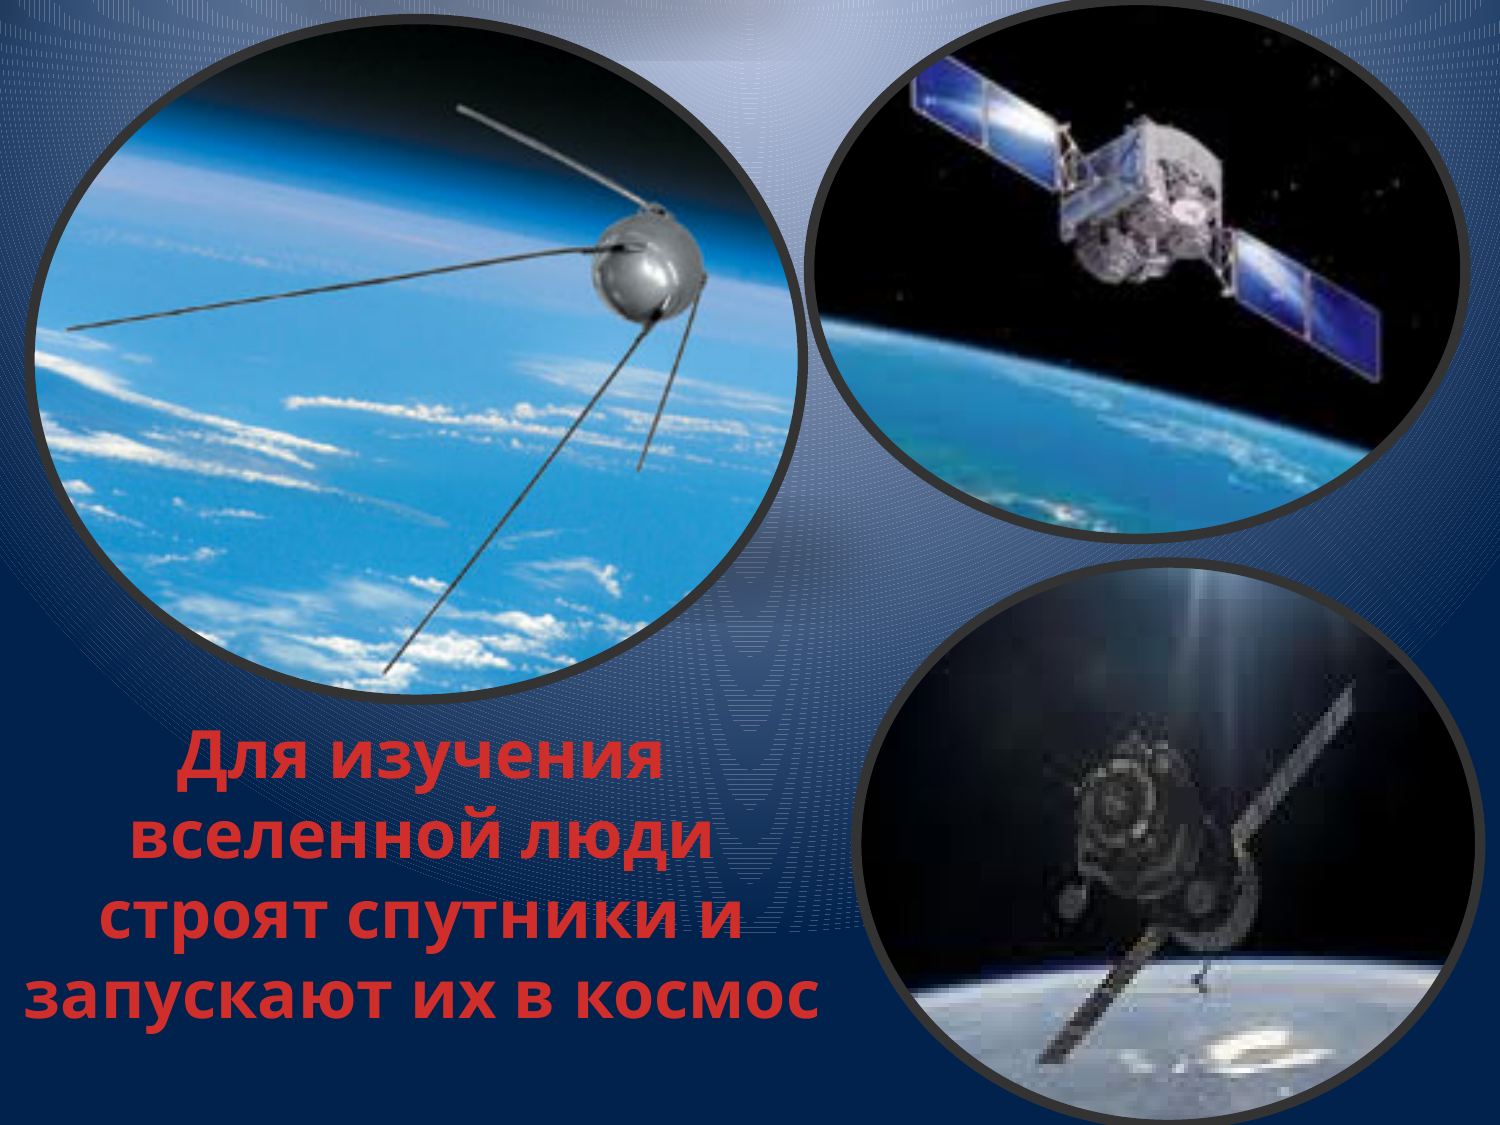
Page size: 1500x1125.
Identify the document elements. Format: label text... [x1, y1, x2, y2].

picture [29, 18, 804, 700]
title Для изучения вселенной люди строят спутники и запускают их в космос [0, 703, 845, 1125]
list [855, 562, 1481, 1125]
picture [808, 0, 1466, 540]
